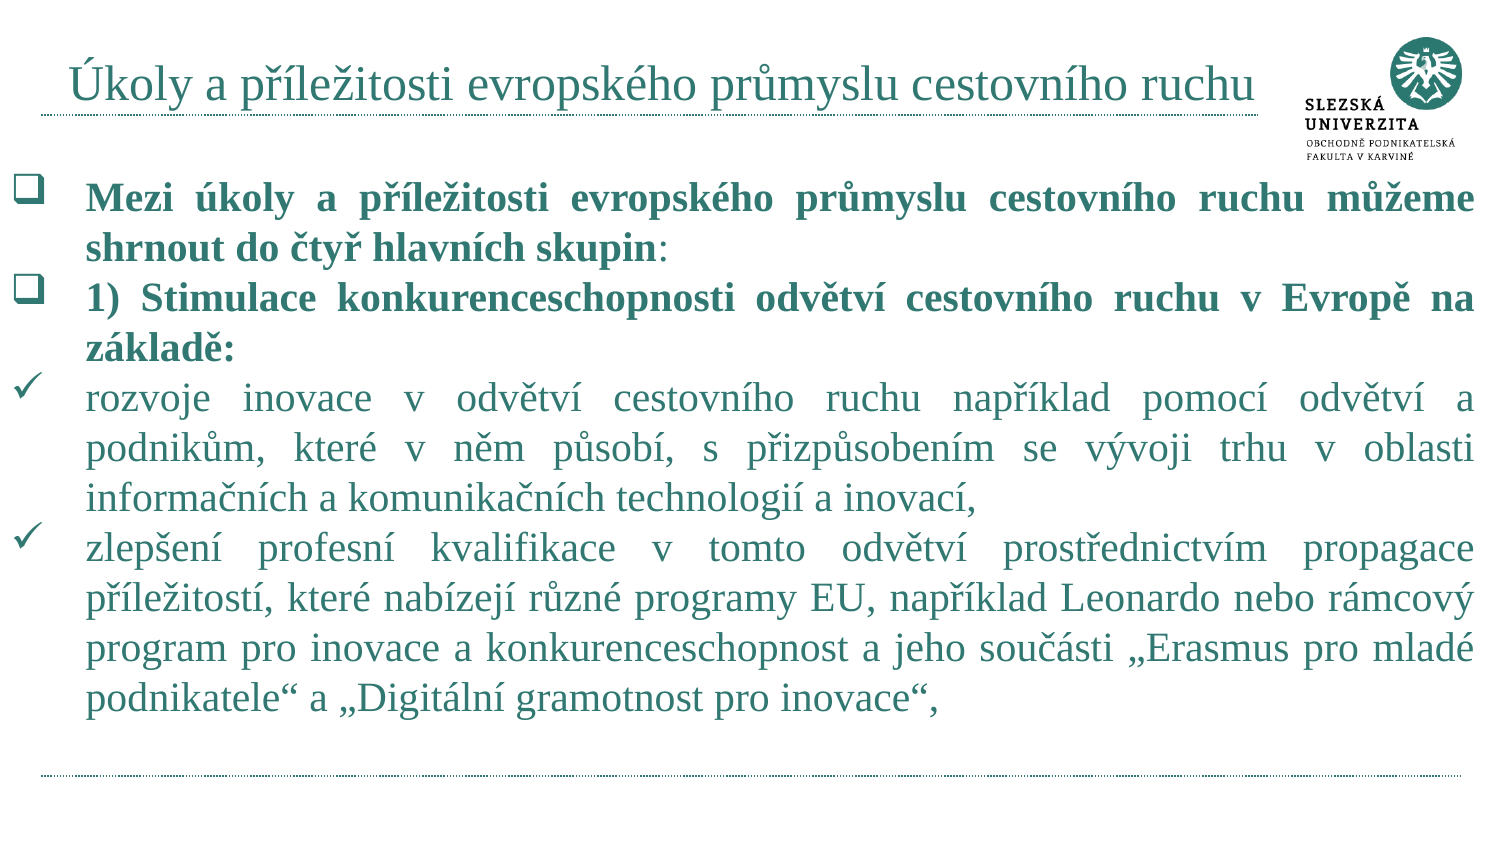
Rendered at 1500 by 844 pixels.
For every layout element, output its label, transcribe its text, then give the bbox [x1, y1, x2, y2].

title Úkoly a příležitosti evropského průmyslu cestovního ruchu [53, 43, 1318, 127]
picture [1305, 37, 1462, 160]
text_box Mezi úkoly a příležitosti evropského průmyslu cestovního ruchu můžeme shrnout do čtyř hlavních skupin: 1) Stimulace konkurenceschopnosti odvětví cestovního ruchu v Evropě na základě: rozvoje inovace v odvětví cestovního ruchu například pomocí odvětví a podnikům, které v něm působí, s přizpůsobením se vývoji trhu v oblasti informačních a komunikačních technologií a inovací, zlepšení profesní kvalifikace v tomto odvětví prostřednictvím propagace příležitostí, které nabízejí různé programy EU, například Leonardo nebo rámcový program pro inovace a konkurenceschopnost a jeho součásti „Erasmus pro mladé podnikatele“ a „Digitální gramotnost pro inovace“, [0, 161, 1491, 822]
